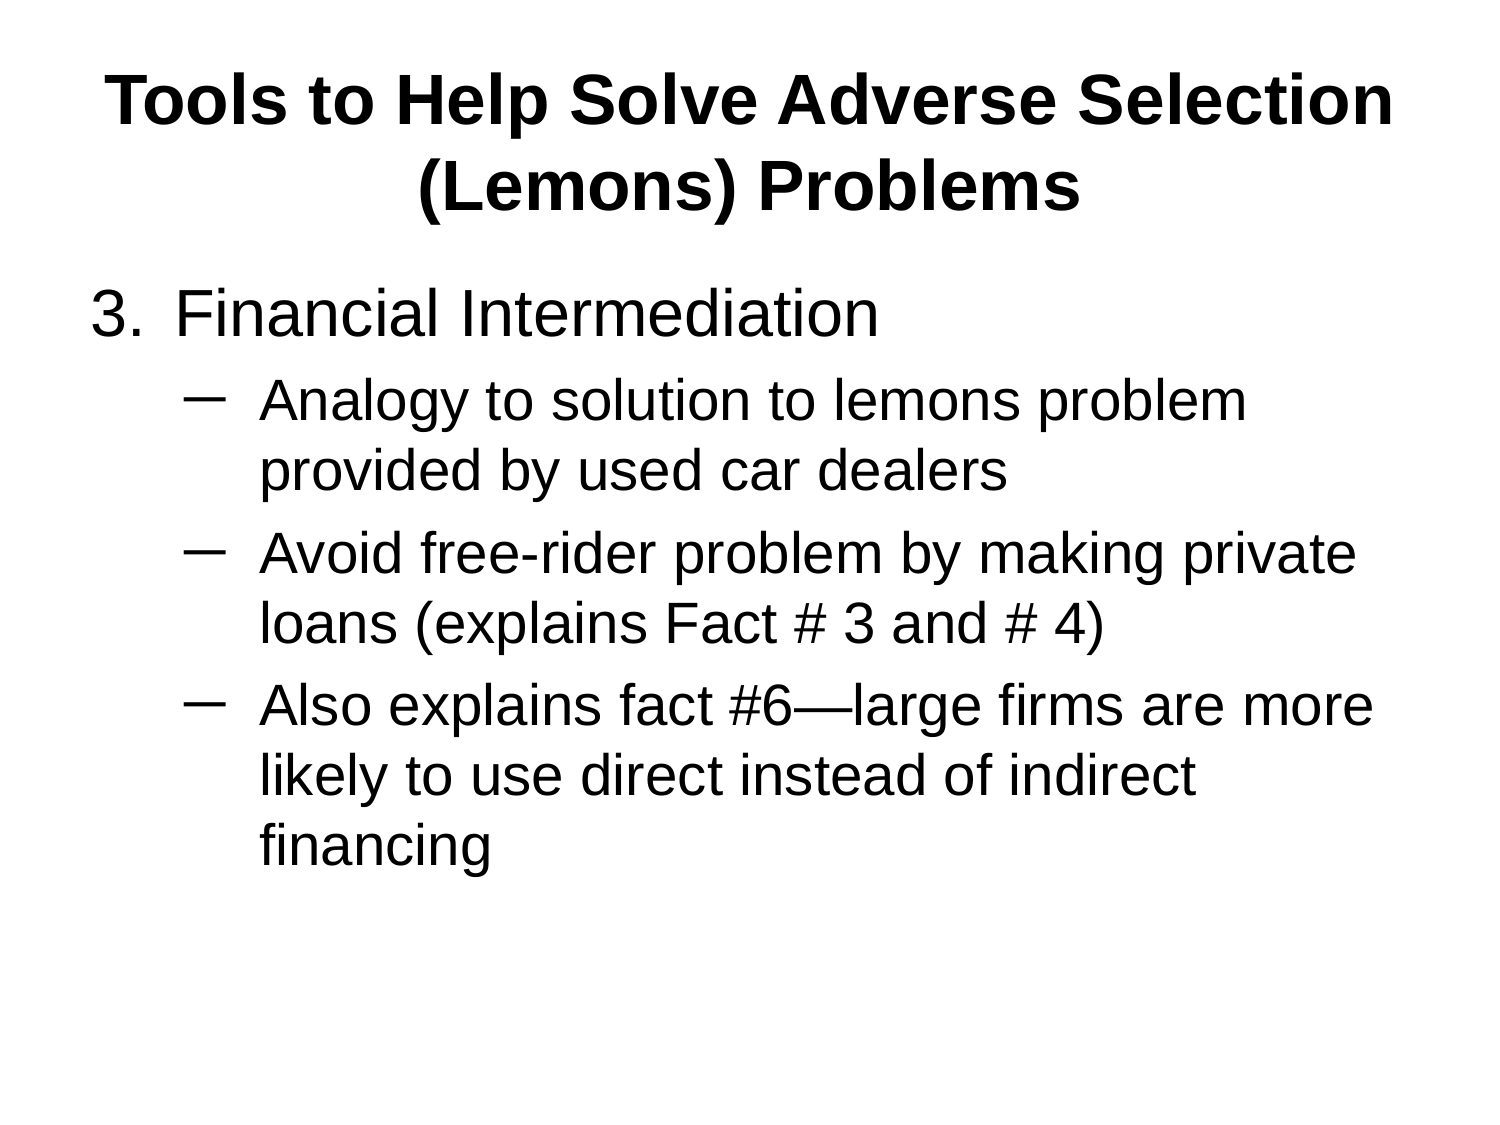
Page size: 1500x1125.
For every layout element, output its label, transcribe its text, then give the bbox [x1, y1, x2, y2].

list Financial Intermediation Analogy to solution to lemons problem provided by used car dealers Avoid free-rider problem by making private loans (explains Fact # 3 and # 4) Also explains fact #6—large firms are more likely to use direct instead of indirect financing [75, 262, 1425, 1005]
title Tools to Help Solve Adverse Selection (Lemons) Problems [75, 45, 1425, 233]
